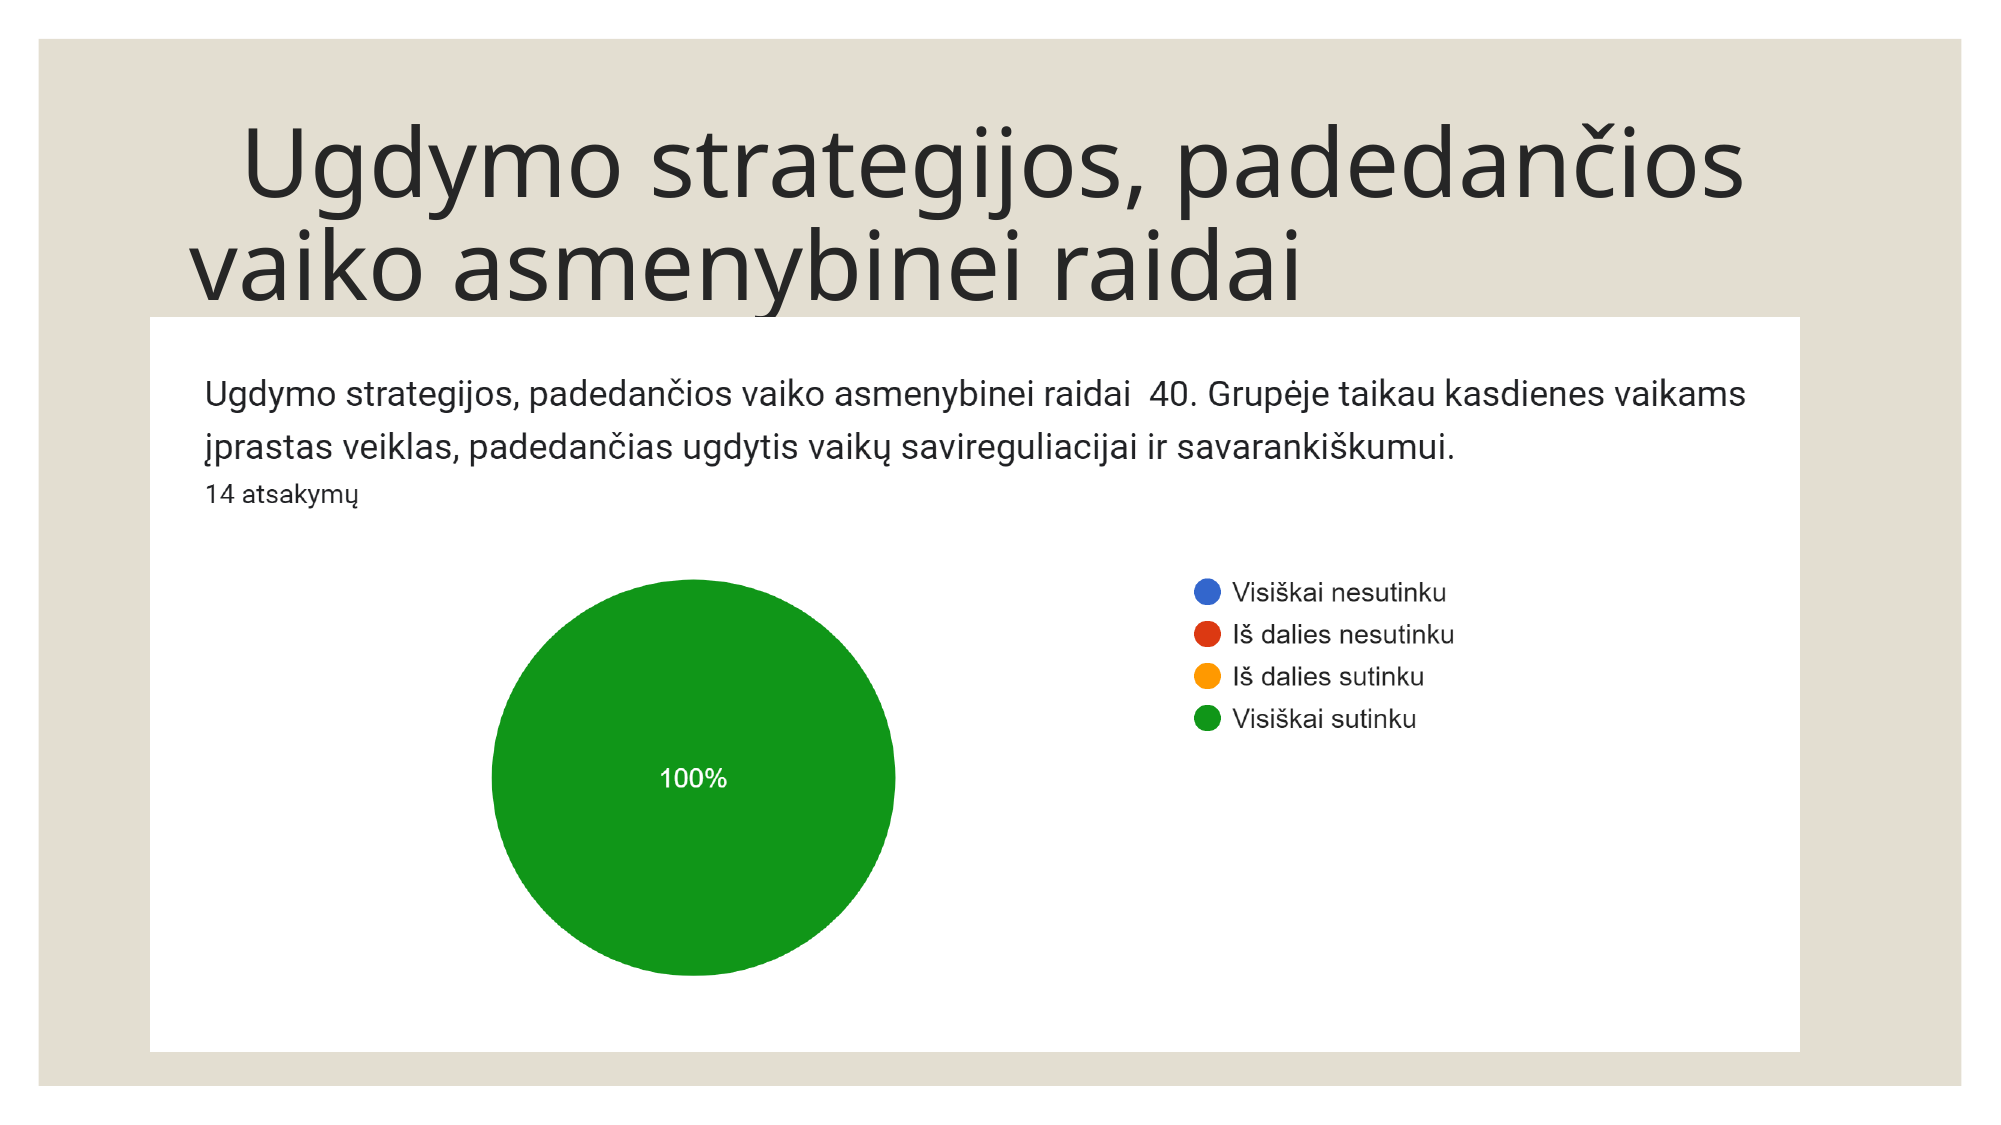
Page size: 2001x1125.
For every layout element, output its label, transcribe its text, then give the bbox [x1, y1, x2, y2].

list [149, 317, 1800, 1052]
title Ugdymo strategijos, padedančios vaiko asmenybinei raidai [174, 105, 1825, 331]
